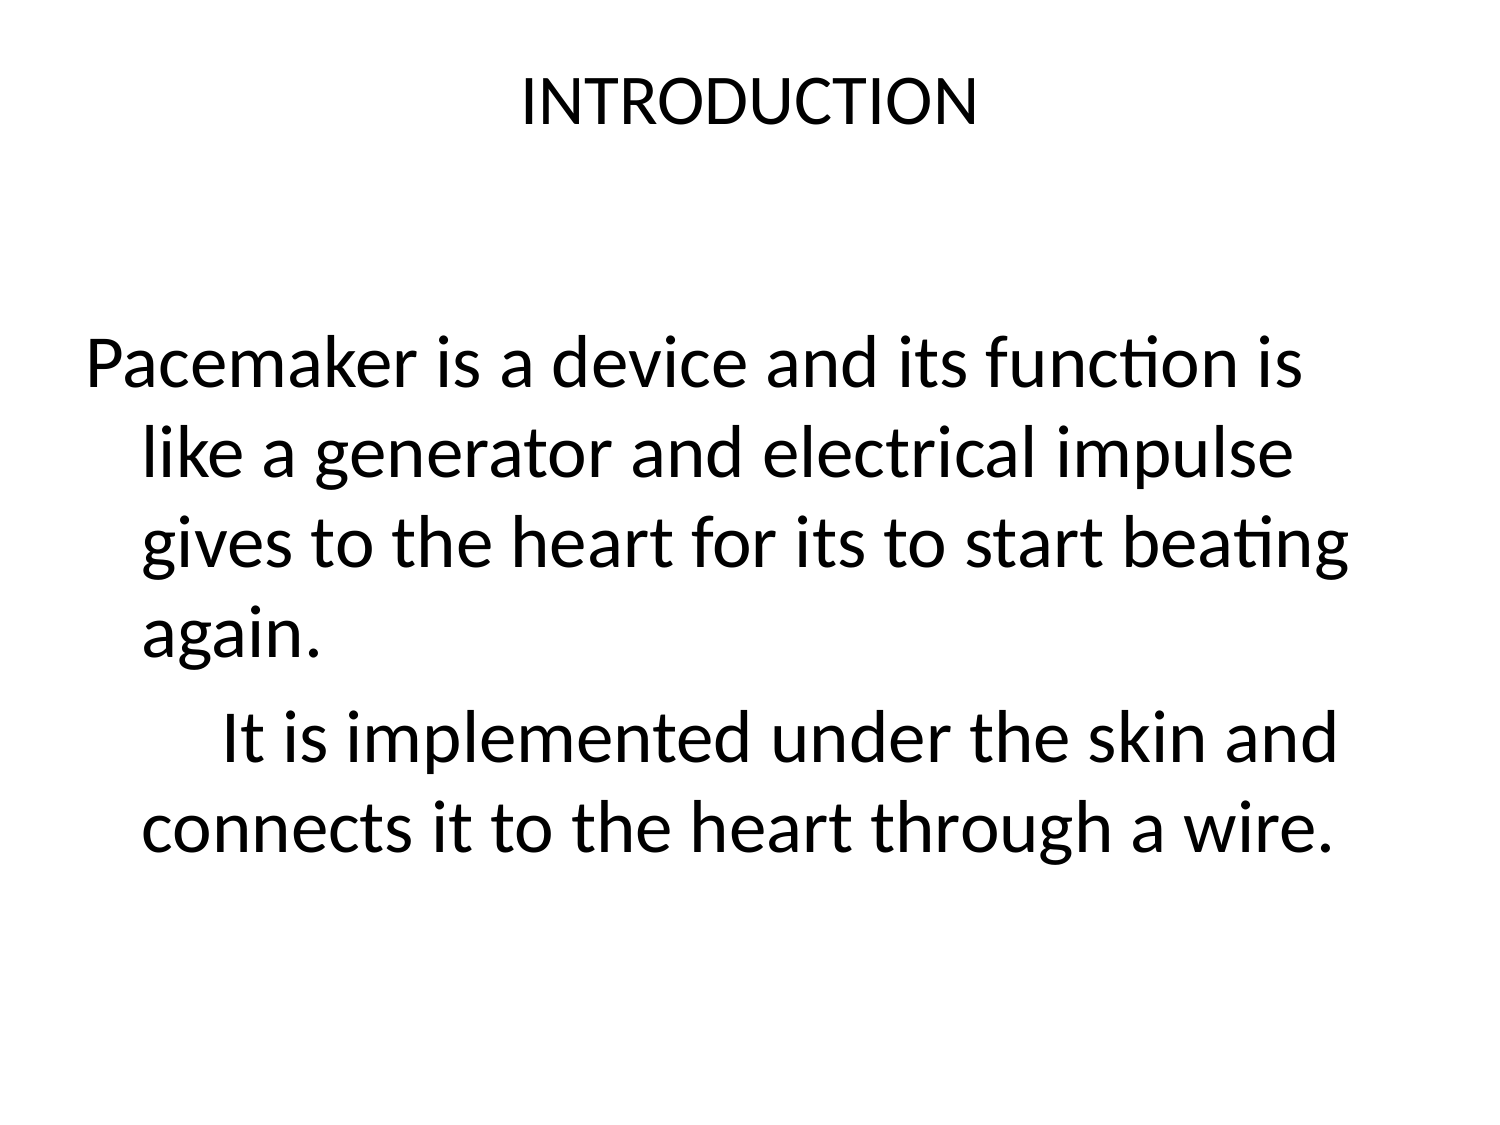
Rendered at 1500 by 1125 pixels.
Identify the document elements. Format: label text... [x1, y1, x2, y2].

title INTRODUCTION [75, 45, 1425, 233]
list Pacemaker is a device and its function is like a generator and electrical impulse gives to the heart for its to start beating again. It is implemented under the skin and connects it to the heart through a wire. [70, 304, 1421, 1048]
